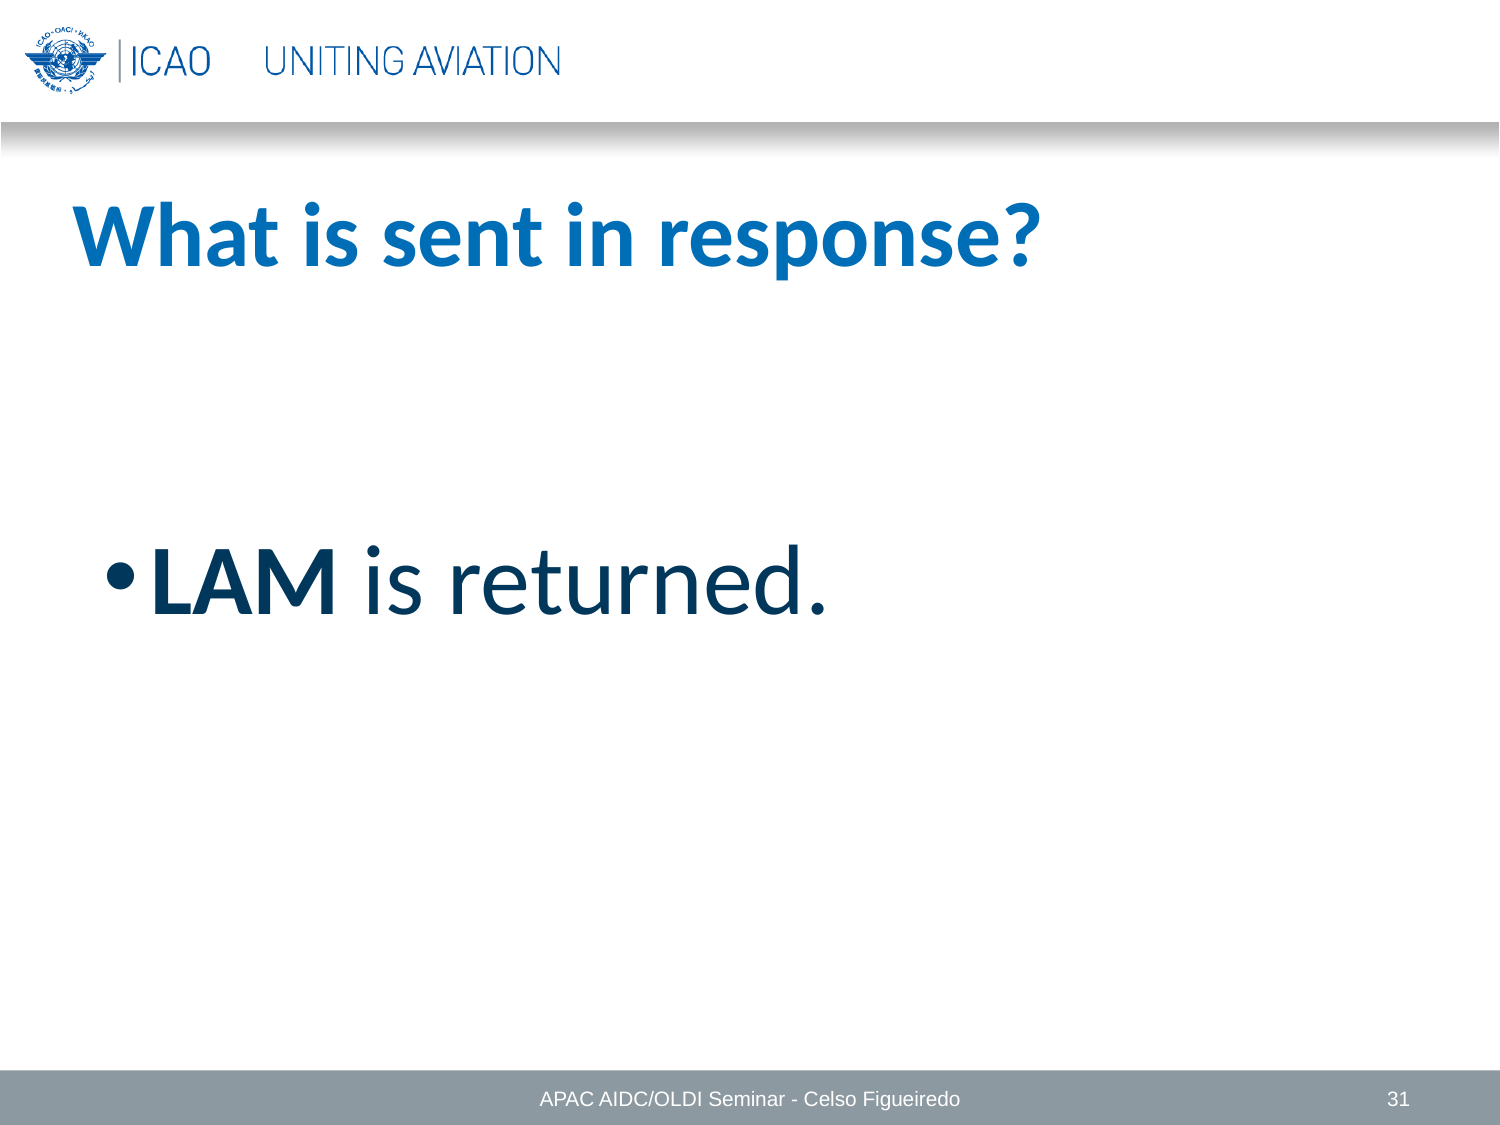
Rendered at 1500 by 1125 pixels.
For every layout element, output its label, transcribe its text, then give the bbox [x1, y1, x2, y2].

text_box LAM is returned. [88, 507, 1424, 642]
slide_number 31 [1074, 1070, 1425, 1125]
text_box What is sent in response? [57, 167, 1060, 292]
picture [1, 0, 1499, 161]
footer APAC AIDC/OLDI Seminar - Celso Figueiredo [512, 1070, 988, 1125]
